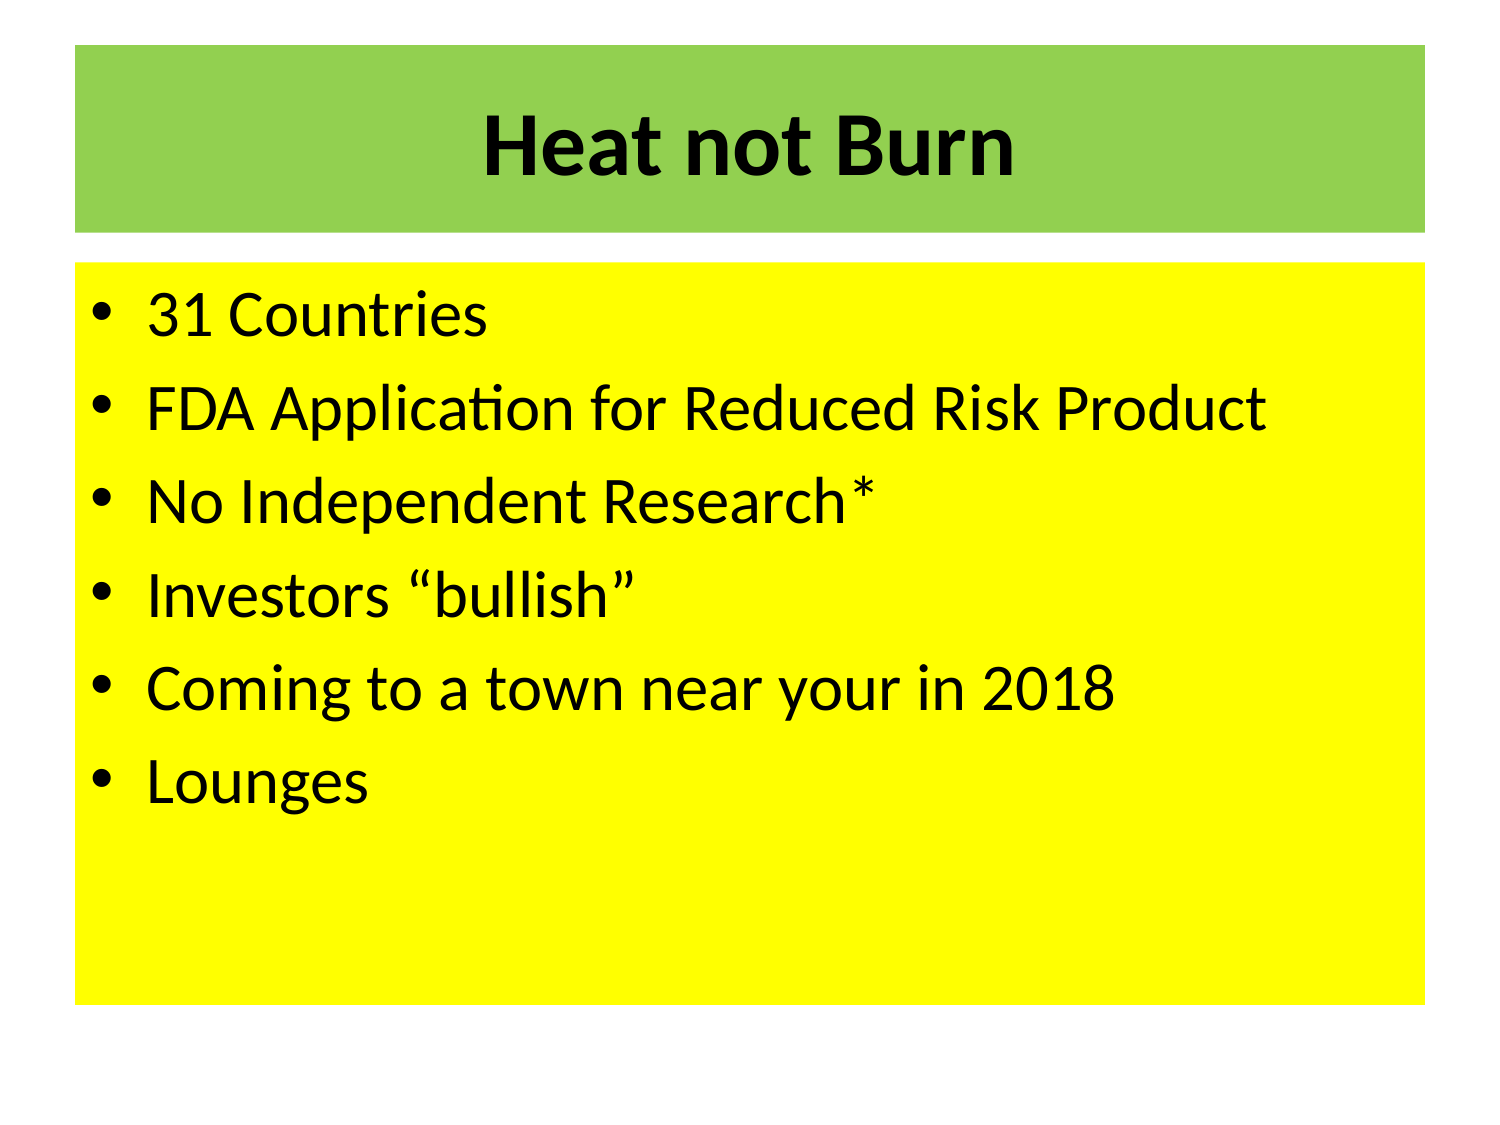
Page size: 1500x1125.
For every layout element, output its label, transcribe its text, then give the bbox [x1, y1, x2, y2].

list 31 Countries FDA Application for Reduced Risk Product No Independent Research* Investors “bullish” Coming to a town near your in 2018 Lounges [75, 262, 1425, 1005]
title Heat not Burn [75, 45, 1425, 233]
